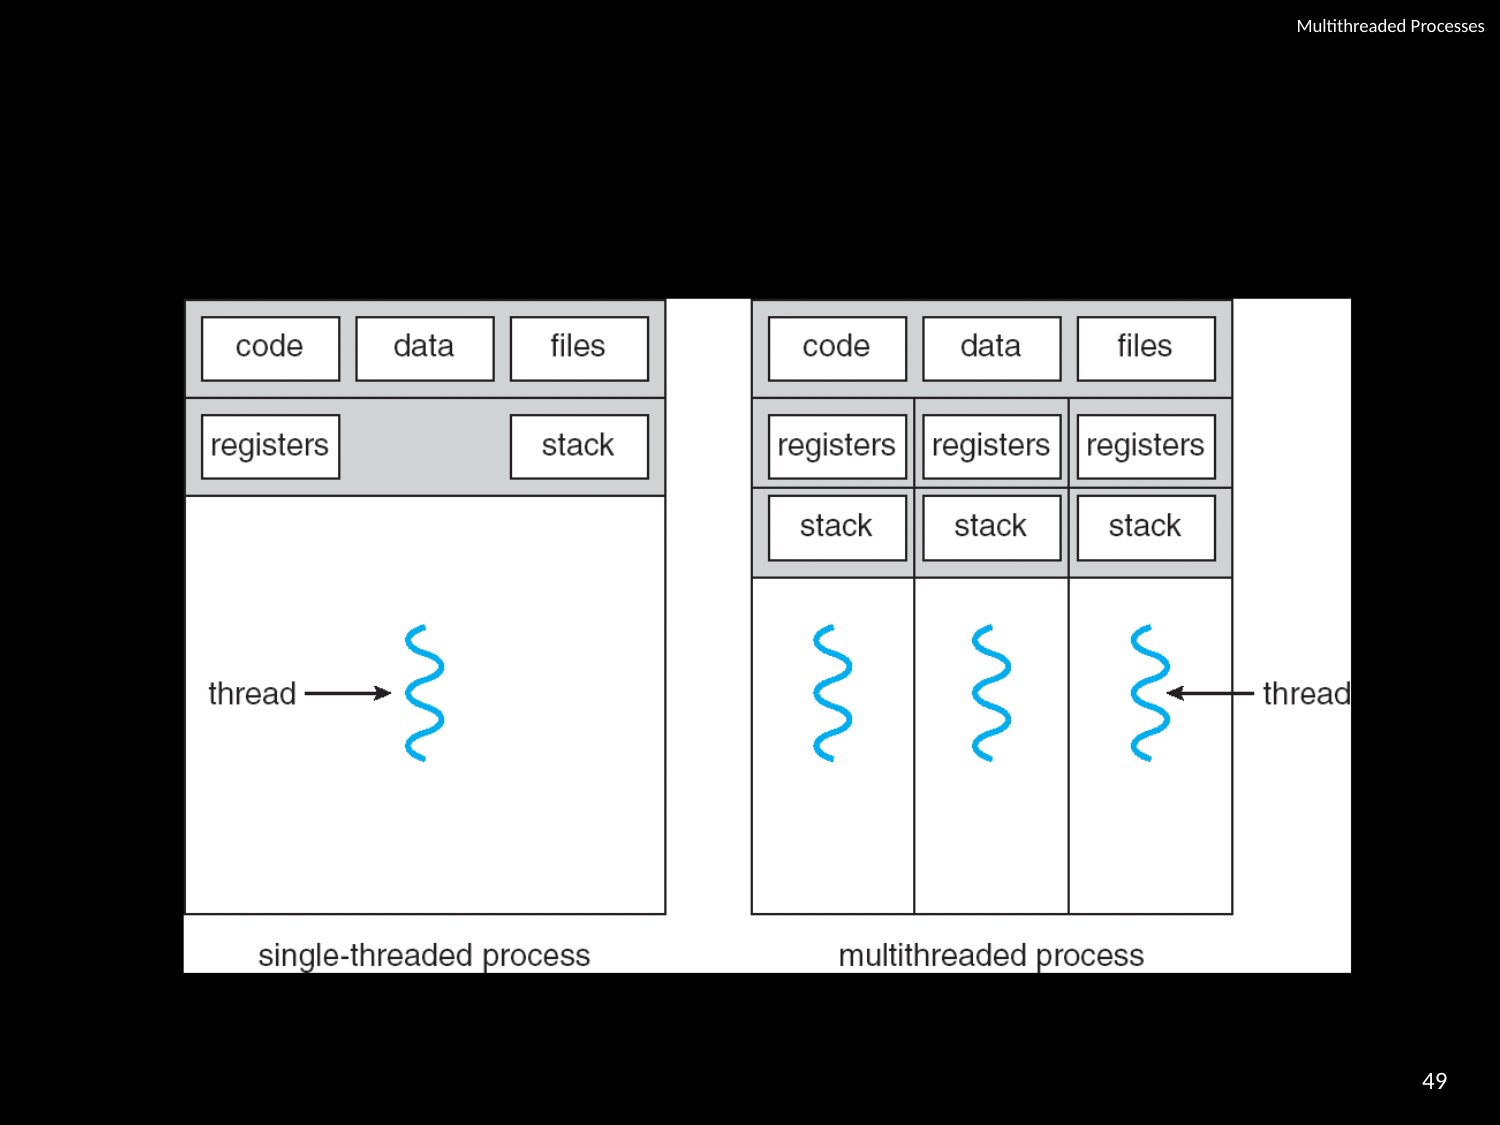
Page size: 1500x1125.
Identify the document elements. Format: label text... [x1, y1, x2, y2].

title Multithreaded Processes [924, 0, 1500, 50]
picture [182, 297, 1354, 976]
